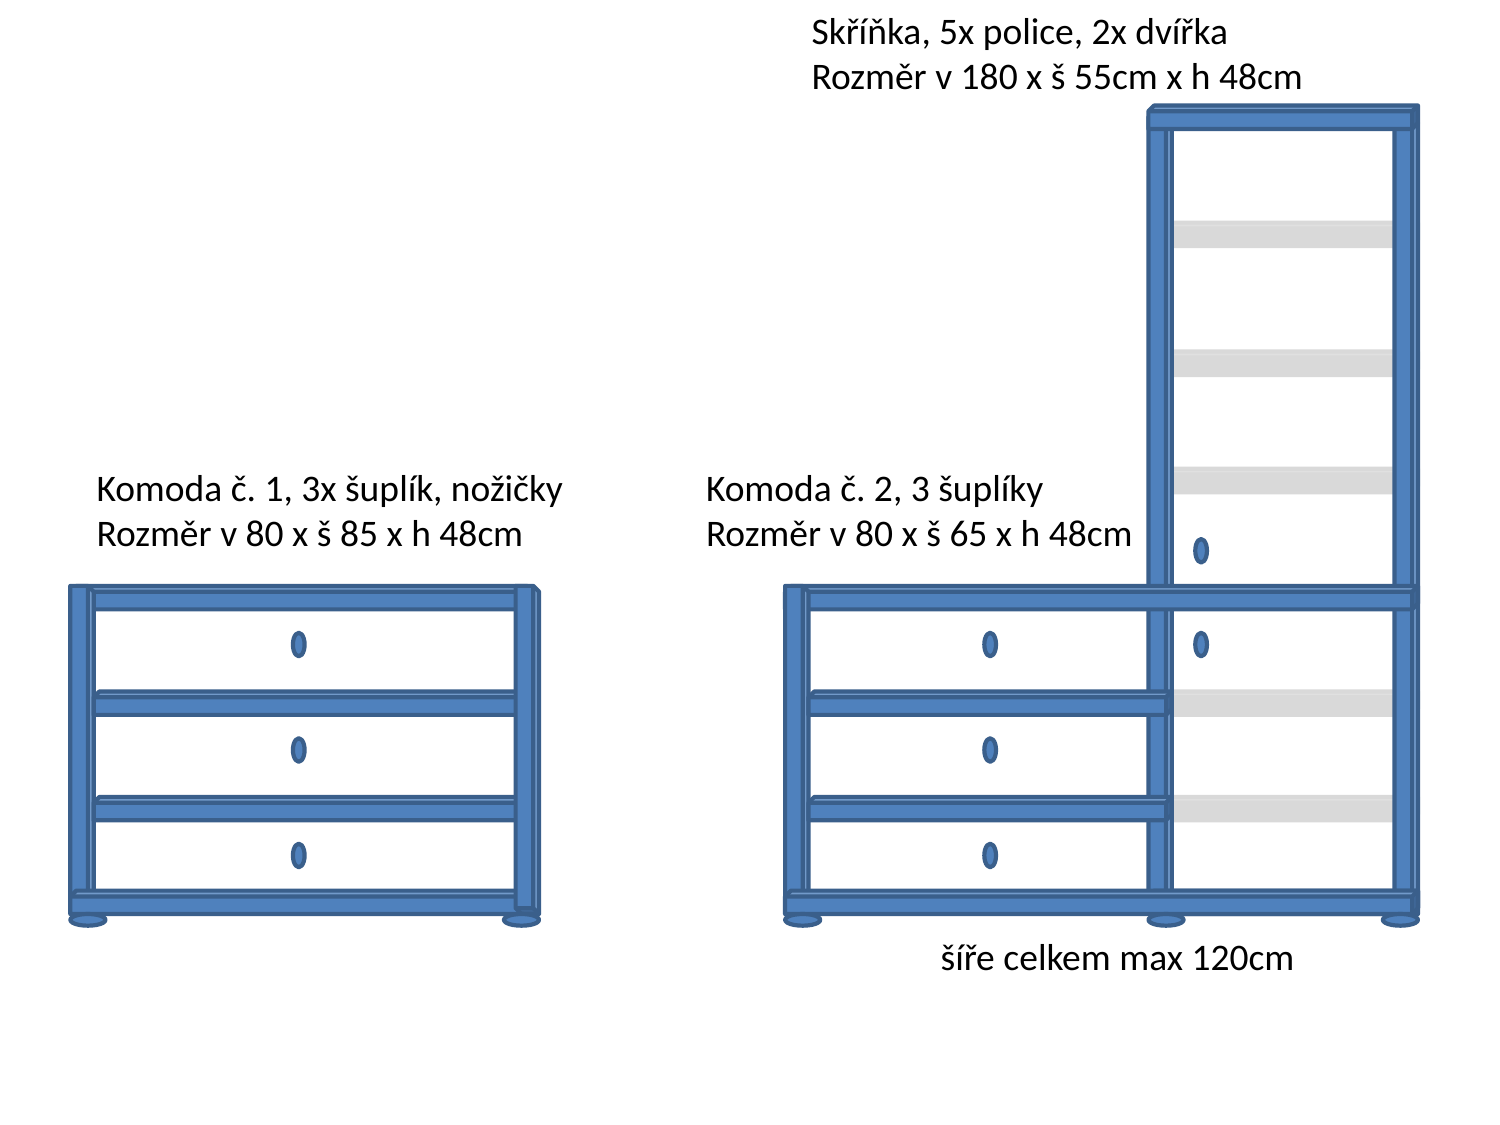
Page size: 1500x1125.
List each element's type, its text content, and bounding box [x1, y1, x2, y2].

text_box šíře celkem max 120cm [925, 925, 1372, 986]
text_box [1174, 466, 1392, 471]
text_box [1174, 220, 1392, 225]
text_box [982, 841, 999, 870]
text_box [1392, 124, 1421, 585]
text_box [290, 630, 307, 659]
text_box [290, 841, 307, 870]
text_box [68, 583, 96, 894]
text_box [501, 911, 541, 928]
text_box [1146, 105, 1421, 132]
text_box [91, 689, 513, 717]
text_box [1392, 604, 1421, 890]
text_box [89, 583, 515, 612]
text_box [1193, 537, 1210, 565]
text_box [1146, 911, 1186, 925]
text_box [982, 736, 999, 764]
text_box [783, 583, 811, 894]
text_box [982, 630, 999, 659]
text_box [1174, 695, 1392, 717]
text_box [782, 888, 1421, 917]
text_box [1146, 711, 1174, 795]
text_box [290, 736, 307, 764]
text_box [806, 689, 1174, 717]
text_box [1174, 472, 1392, 495]
text_box [1174, 794, 1392, 799]
text_box [804, 583, 1421, 612]
text_box [68, 888, 515, 917]
text_box [806, 794, 1174, 823]
text_box [1174, 689, 1392, 694]
text_box [1174, 226, 1392, 249]
text_box [91, 794, 513, 823]
text_box [1174, 800, 1392, 823]
text_box [1146, 817, 1174, 888]
text_box [1380, 911, 1420, 928]
text_box [1174, 349, 1392, 354]
text_box Komoda č. 1, 3x šuplík, nožičky Rozměr v 80 x š 85 x h 48cm [81, 456, 680, 562]
text_box [1174, 355, 1392, 378]
text_box [1146, 612, 1174, 689]
text_box [68, 911, 108, 928]
text_box Skříňka, 5x police, 2x dvířka Rozměr v 180 x š 55cm x h 48cm [796, 0, 1465, 105]
text_box [1146, 131, 1174, 583]
text_box [513, 583, 542, 916]
text_box [783, 911, 823, 928]
text_box [1193, 630, 1210, 659]
text_box Komoda č. 2, 3 šuplíky Rozměr v 80 x š 65 x h 48cm [691, 456, 1172, 562]
